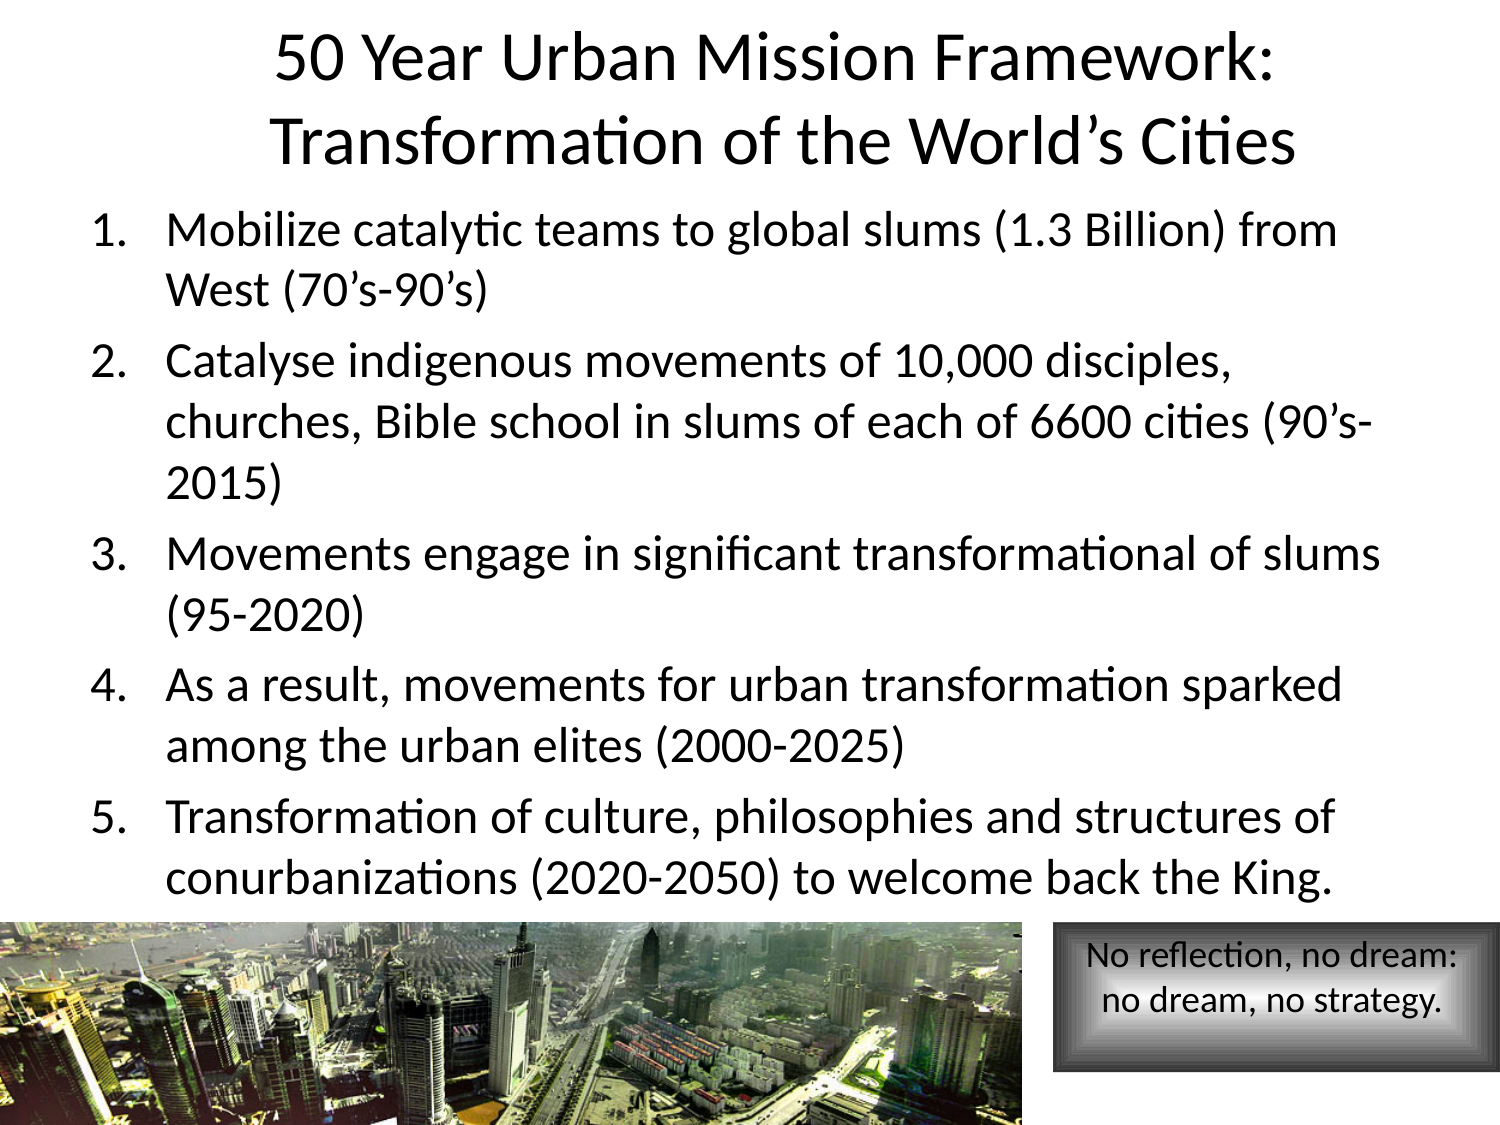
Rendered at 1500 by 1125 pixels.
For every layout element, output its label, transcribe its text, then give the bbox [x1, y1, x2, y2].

text_box No reflection, no dream: no dream, no strategy. [1053, 922, 1500, 1073]
title 50 Year Urban Mission Framework: Transformation of the World’s Cities [109, 0, 1460, 188]
picture [0, 922, 1022, 1125]
list Mobilize catalytic teams to global slums (1.3 Billion) from West (70’s-90’s) Catalyse indigenous movements of 10,000 disciples, churches, Bible school in slums of each of 6600 cities (90’s-2015) Movements engage in significant transformational of slums (95-2020) As a result, movements for urban transformation sparked among the urban elites (2000-2025) Transformation of culture, philosophies and structures of conurbanizations (2020-2050) to welcome back the King. [75, 188, 1425, 923]
